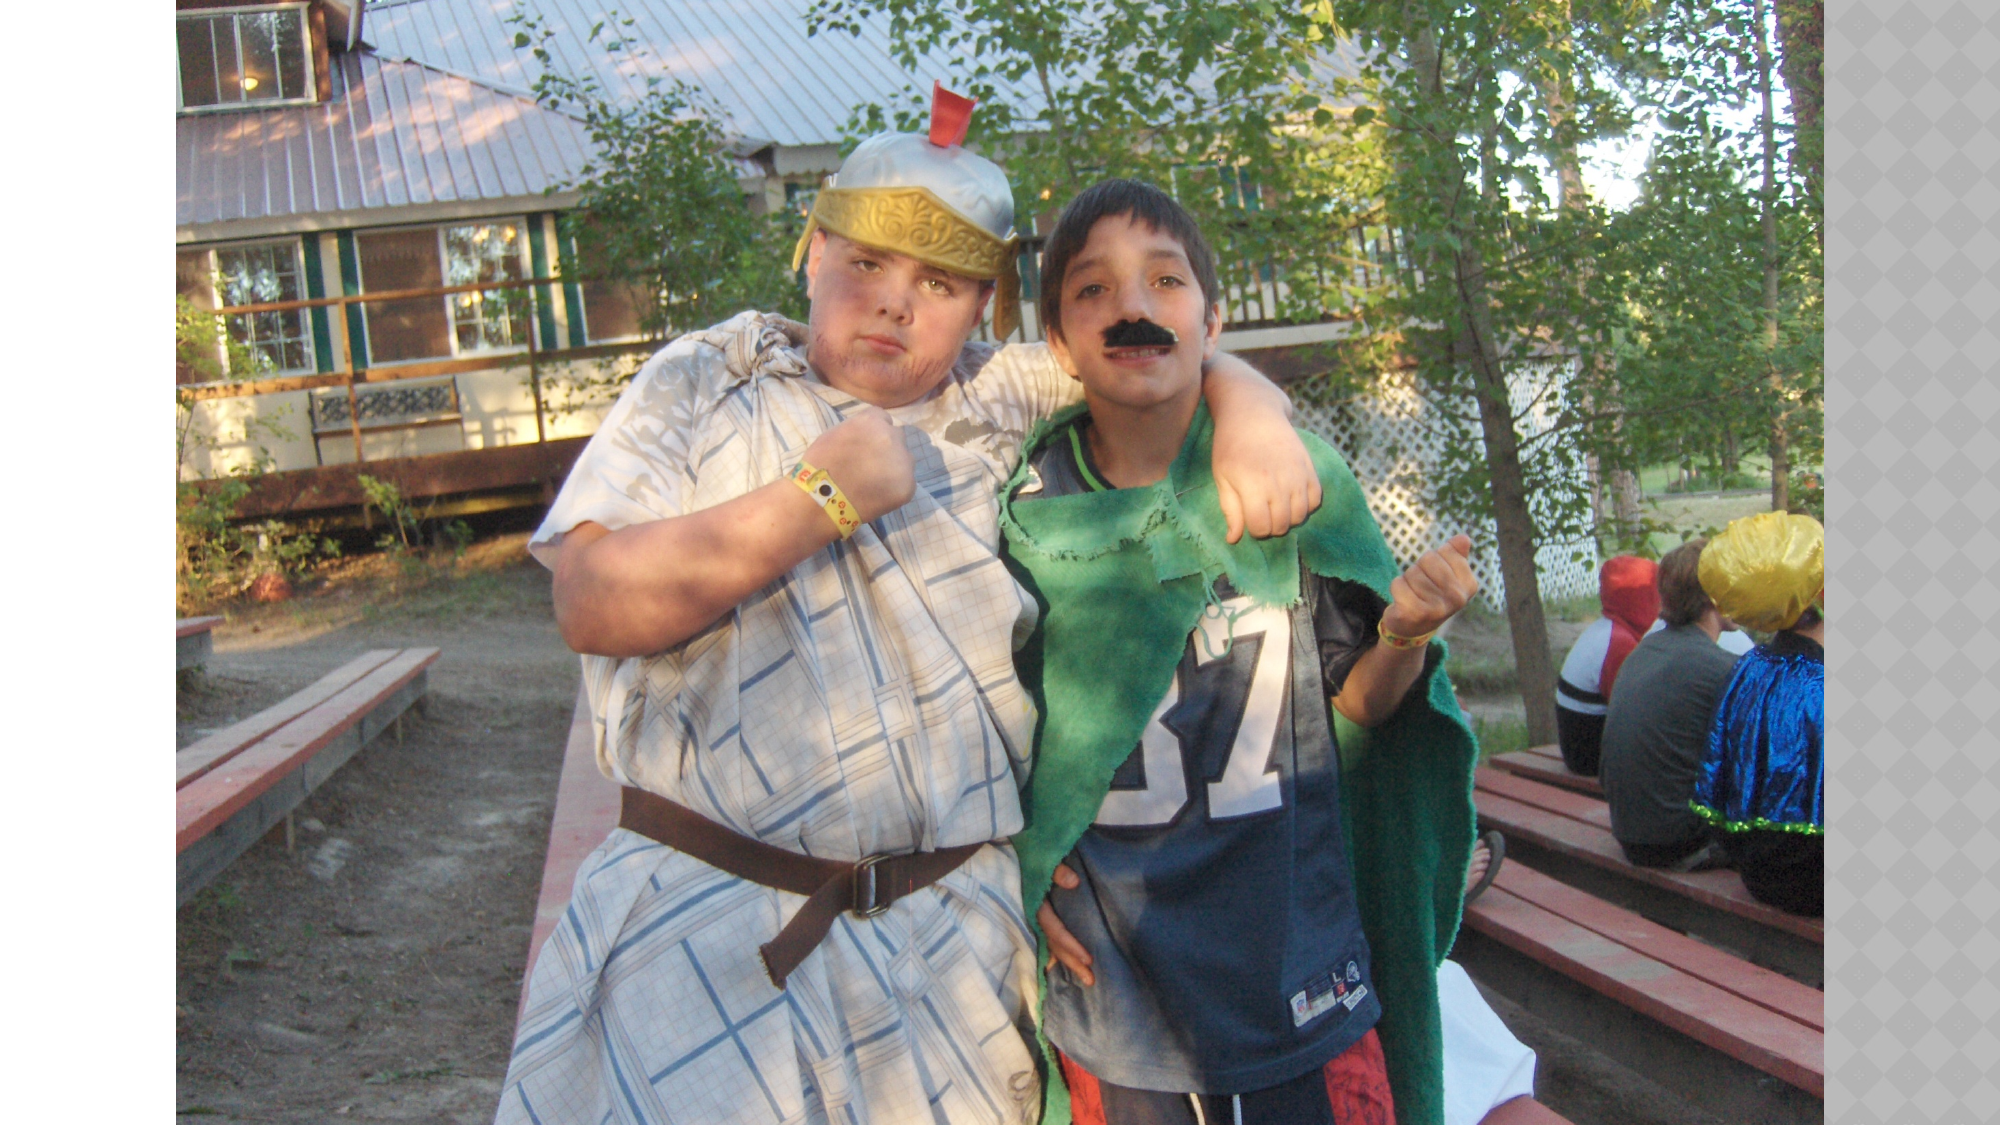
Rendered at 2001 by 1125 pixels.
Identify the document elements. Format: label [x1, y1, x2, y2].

picture [175, 0, 1825, 1125]
